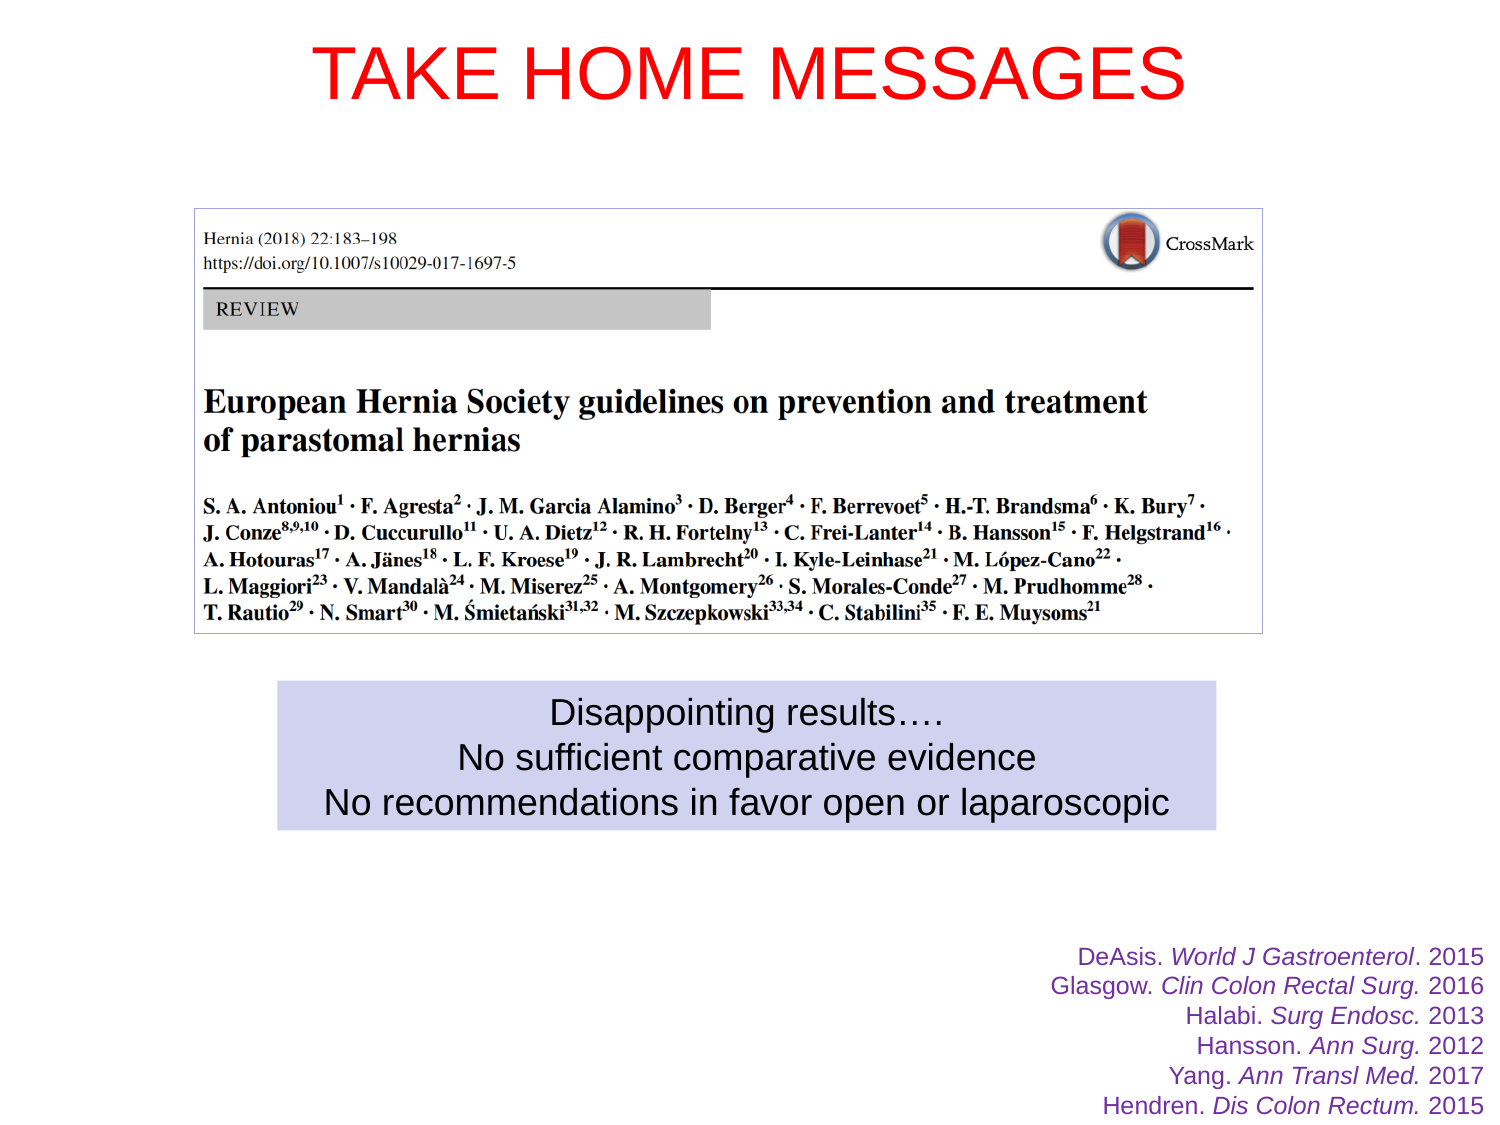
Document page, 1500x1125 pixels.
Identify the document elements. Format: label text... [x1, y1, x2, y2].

text_box Disappointing results…. No sufficient comparative evidence No recommendations in favor open or laparoscopic [277, 680, 1217, 831]
text_box TAKE HOME MESSAGES [296, 17, 1204, 123]
picture [194, 207, 1263, 634]
text_box DeAsis. World J Gastroenterol. 2015 Glasgow. Clin Colon Rectal Surg. 2016 Halabi. Surg Endosc. 2013 Hansson. Ann Surg. 2012 Yang. Ann Transl Med. 2017 Hendren. Dis Colon Rectum. 2015 [1035, 932, 1500, 1125]
